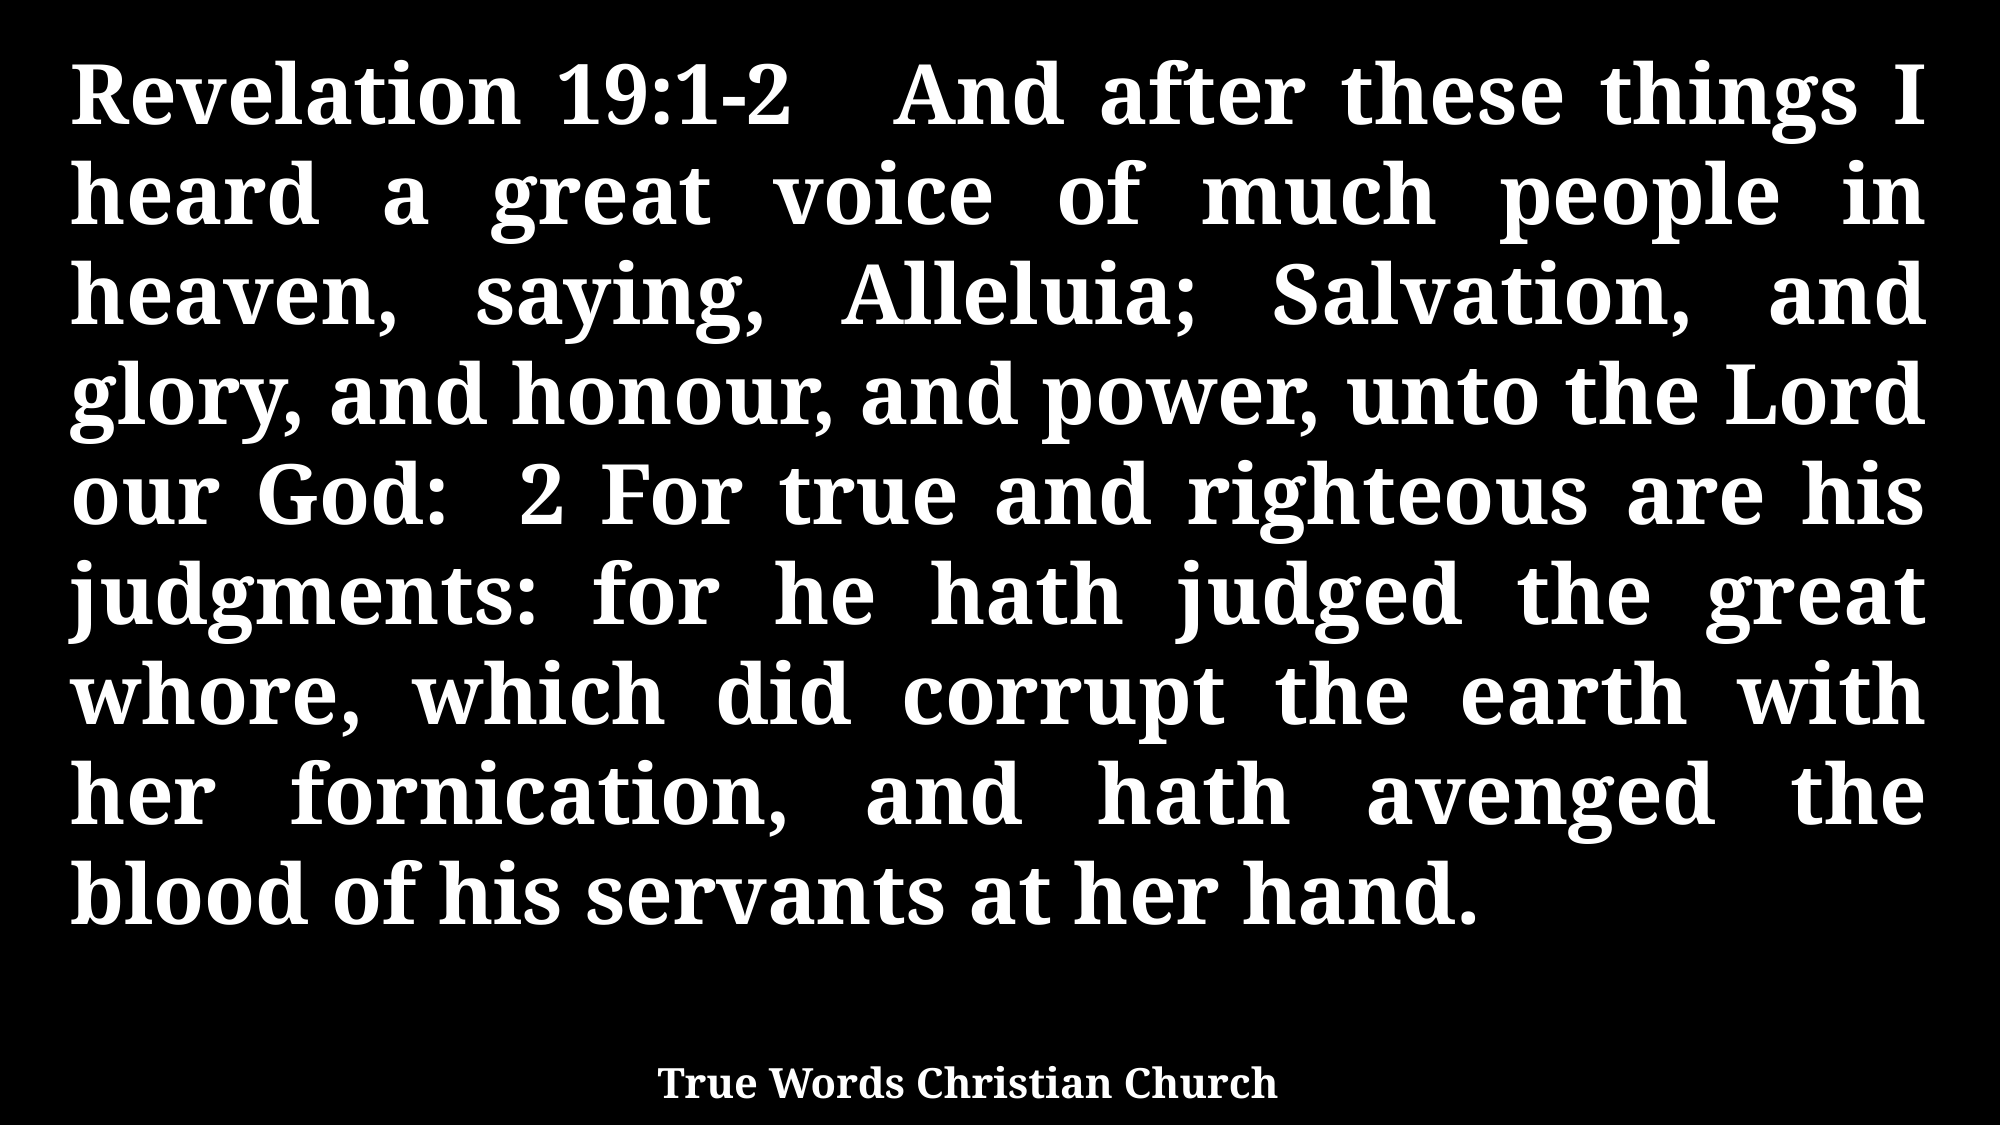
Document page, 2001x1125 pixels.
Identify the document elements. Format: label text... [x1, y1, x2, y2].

text_box Revelation 19:1-2 And after these things I heard a great voice of much people in heaven, saying, Alleluia; Salvation, and glory, and honour, and power, unto the Lord our God: 2 For true and righteous are his judgments: for he hath judged the great whore, which did corrupt the earth with her fornication, and hath avenged the blood of his servants at her hand. [55, 33, 1944, 949]
text_box True Words Christian Church [642, 1049, 1294, 1114]
